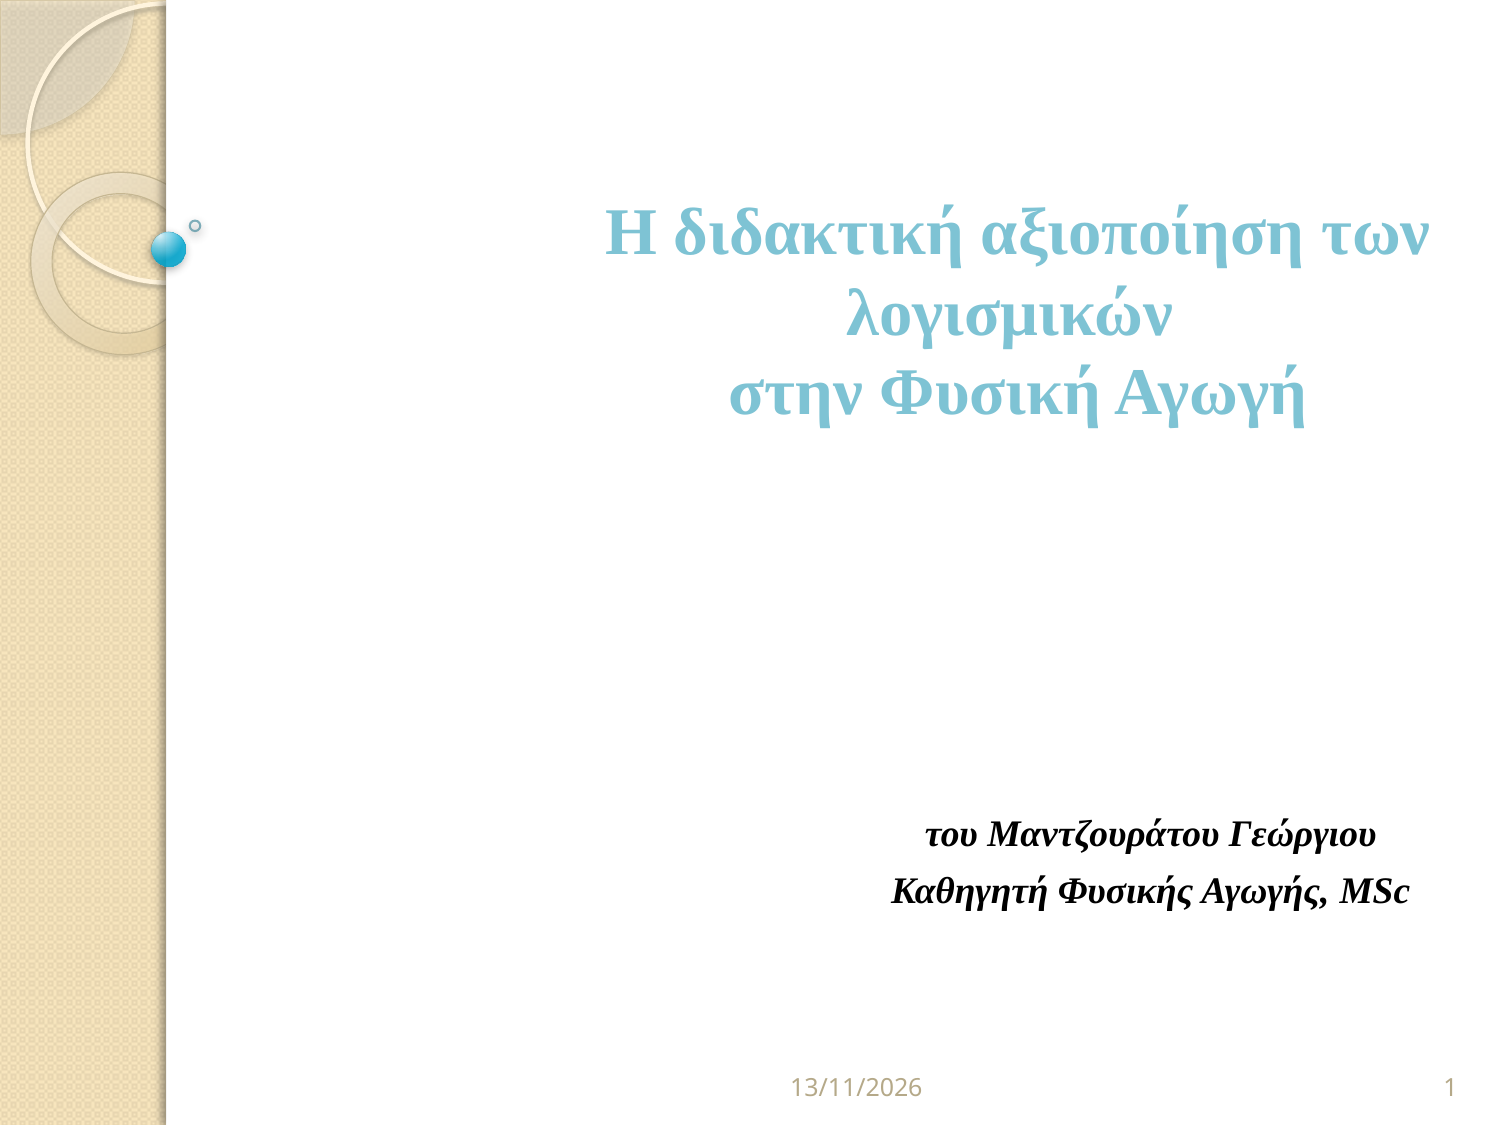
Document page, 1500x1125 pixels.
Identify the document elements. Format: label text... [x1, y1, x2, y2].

subtitle του Μαντζουράτου Γεώργιου Καθηγητή Φυσικής Αγωγής, MSc [796, 808, 1500, 927]
slide_number 1 [1413, 1034, 1488, 1113]
title Η διδακτική αξιοποίηση των λογισμικών στην Φυσική Αγωγή [574, 35, 1463, 516]
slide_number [587, 1034, 938, 1113]
